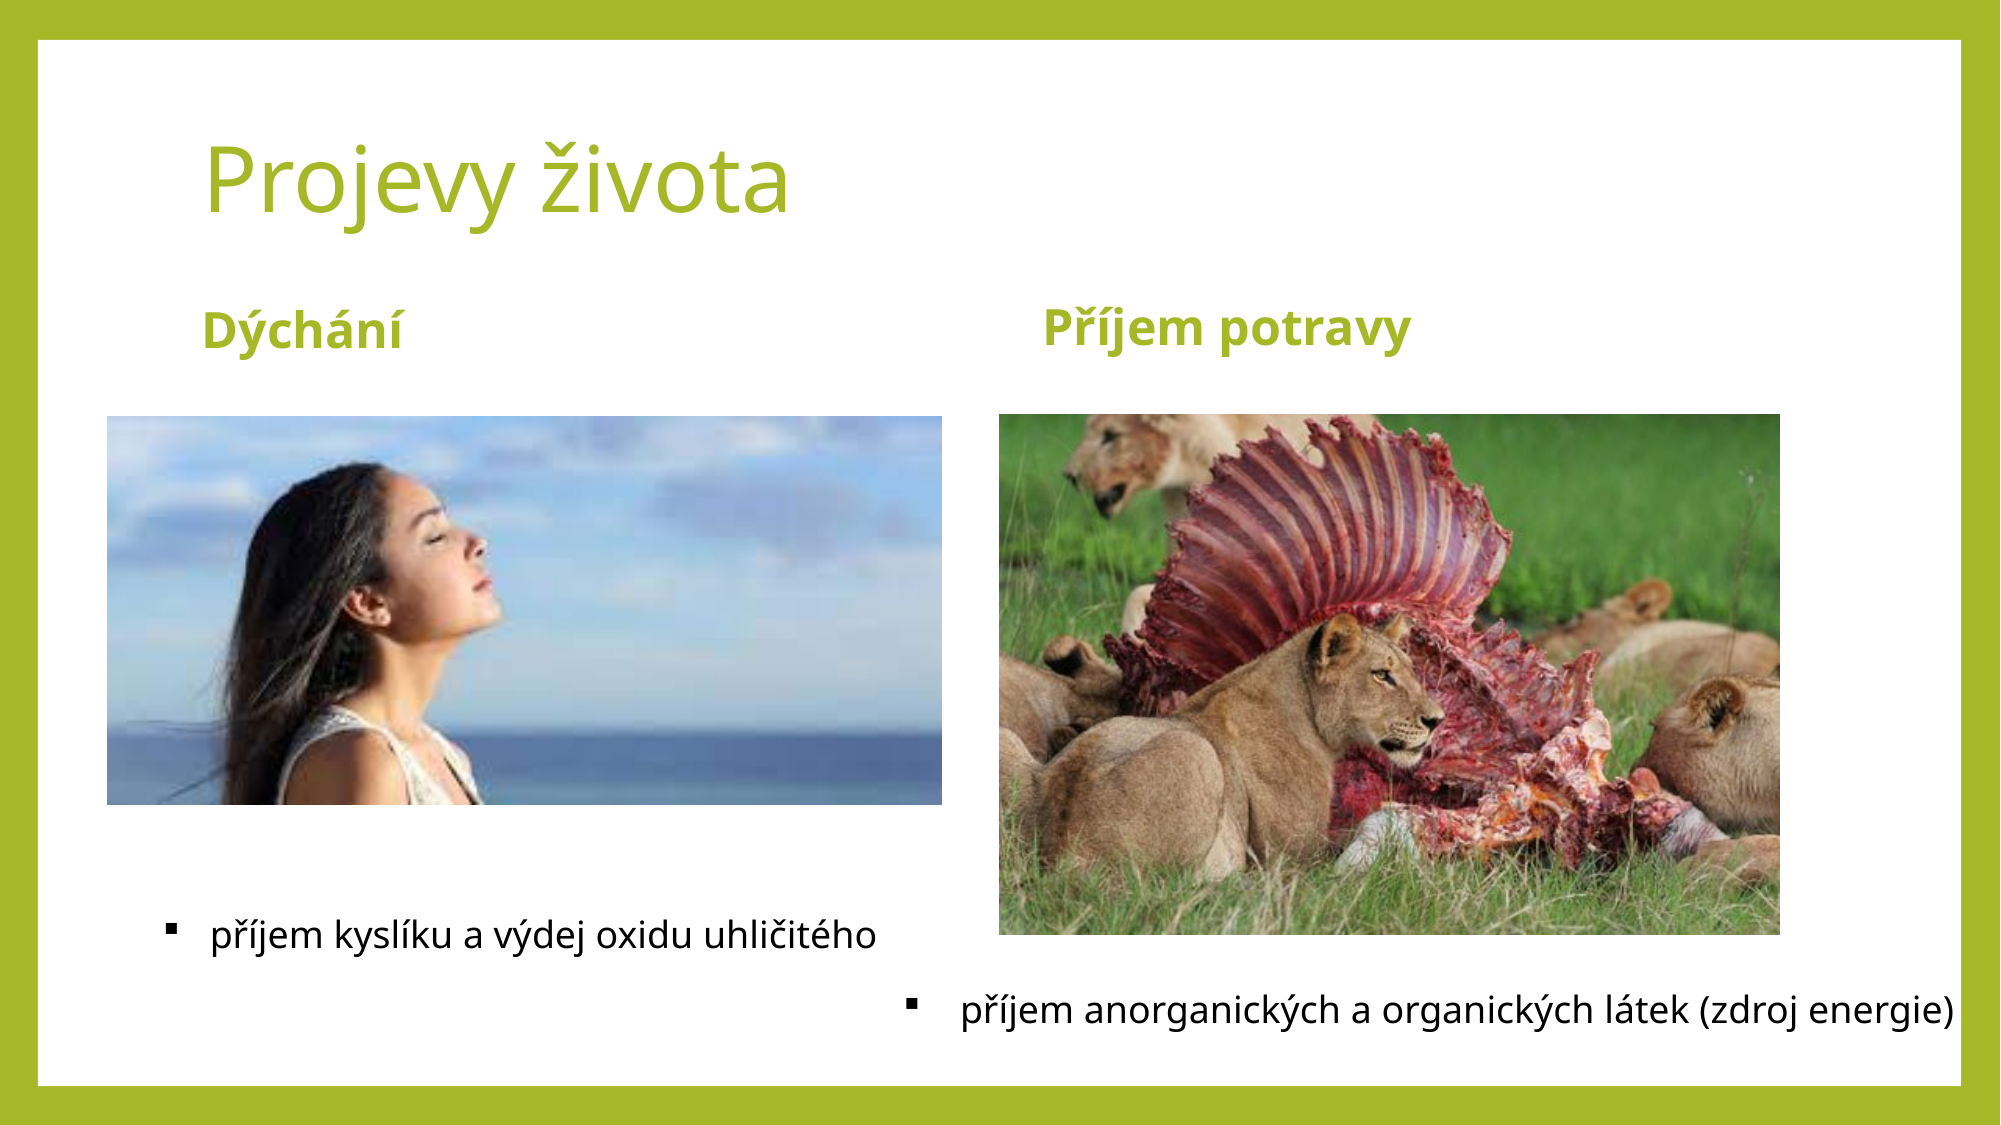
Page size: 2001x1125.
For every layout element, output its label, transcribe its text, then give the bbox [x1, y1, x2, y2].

text_box příjem anorganických a organických látek (zdroj energie) [888, 934, 1970, 1039]
list Příjem potravy [1027, 265, 1808, 394]
text_box příjem kyslíku a výdej oxidu uhličitého [148, 858, 893, 964]
title Projevy života [187, 99, 1808, 266]
list Dýchání [186, 268, 967, 396]
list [999, 414, 1781, 935]
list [107, 416, 942, 805]
